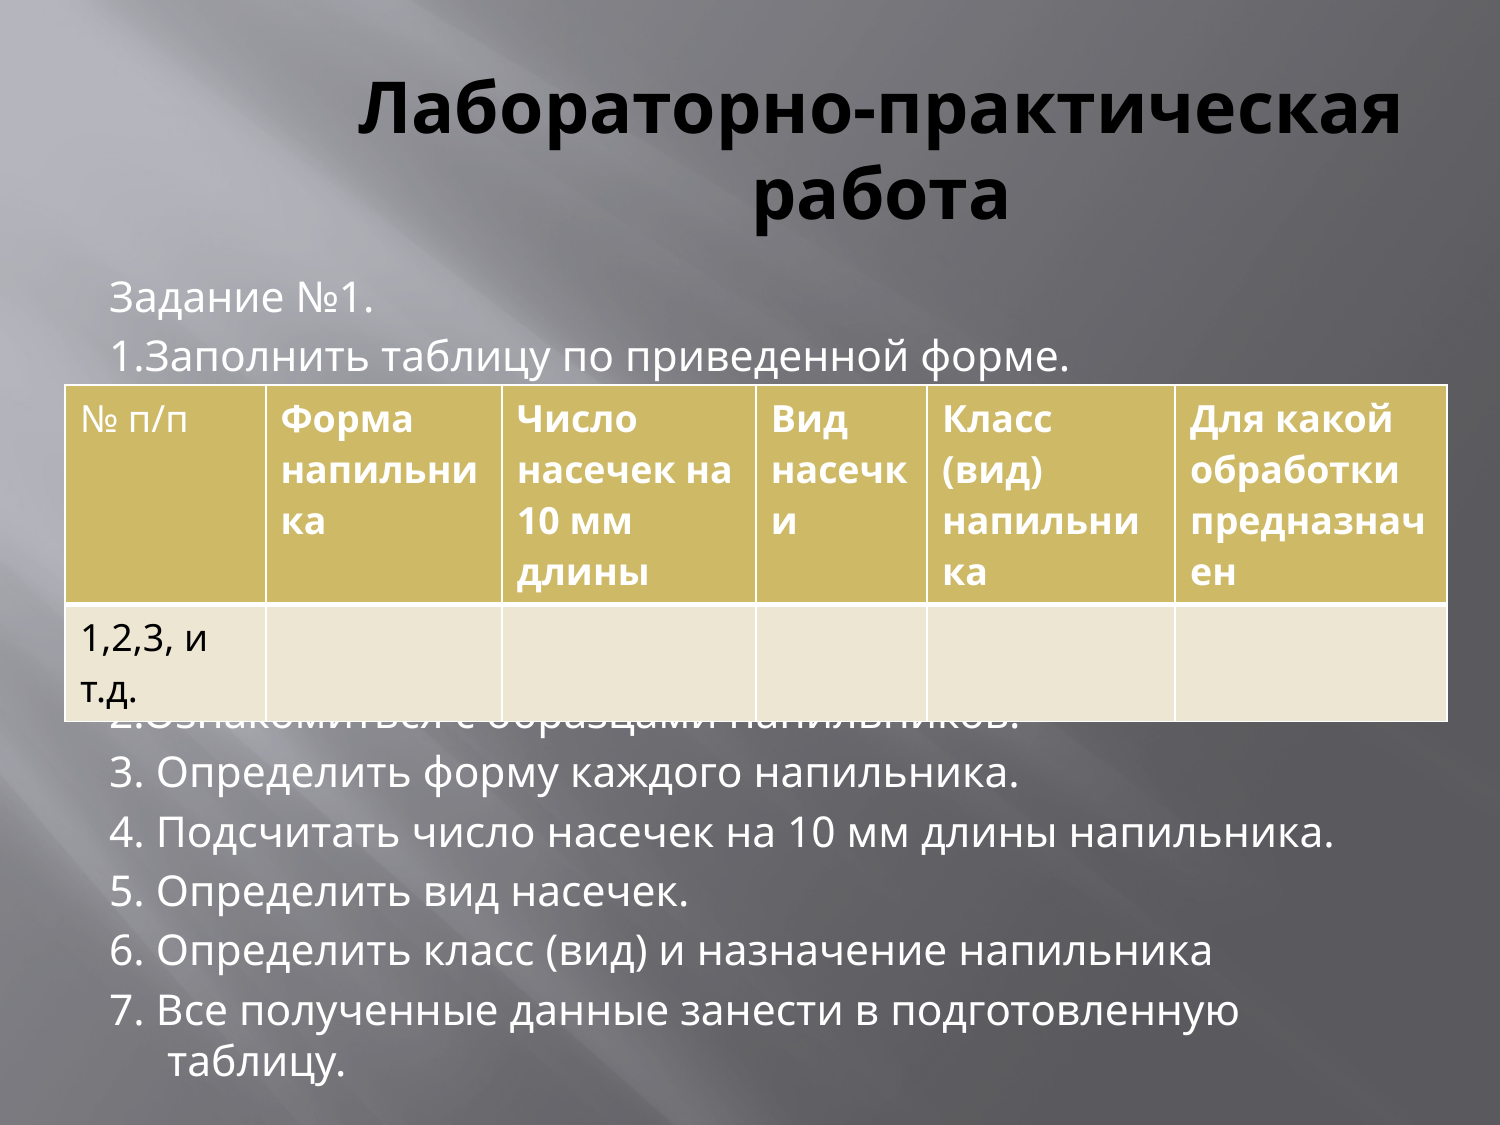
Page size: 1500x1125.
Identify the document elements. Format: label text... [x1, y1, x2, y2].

list Задание №1. 1.Заполнить таблицу по приведенной форме. 2.Ознакомиться с образцами напильников. 3. Определить форму каждого напильника. 4. Подсчитать число насечек на 10 мм длины напильника. 5. Определить вид насечек. 6. Определить класс (вид) и назначение напильника 7. Все полученные данные занести в подготовленную таблицу. [75, 722, 1425, 1094]
table_cell [928, 607, 1174, 721]
list Задание №1. 1.Заполнить таблицу по приведенной форме. 2.Ознакомиться с образцами напильников. 3. Определить форму каждого напильника. 4. Подсчитать число насечек на 10 мм длины напильника. 5. Определить вид насечек. 6. Определить класс (вид) и назначение напильника 7. Все полученные данные занести в подготовленную таблицу. [75, 262, 1425, 384]
table_header Для какой обработки предназначен [1176, 386, 1446, 602]
table_cell 1,2,3, и т.д. [66, 607, 265, 721]
table_header Вид насечки [757, 386, 926, 602]
table_cell [267, 607, 501, 721]
table_cell [1176, 607, 1446, 721]
table_header № п/п [66, 386, 265, 602]
table_header Форма напильника [267, 386, 501, 602]
title Лабораторно-практическая работа [206, 54, 1500, 243]
table_cell [757, 607, 926, 721]
table_cell [503, 607, 755, 721]
table_header Класс (вид) напильника [928, 386, 1174, 602]
table_header Число насечек на 10 мм длины [503, 386, 755, 602]
